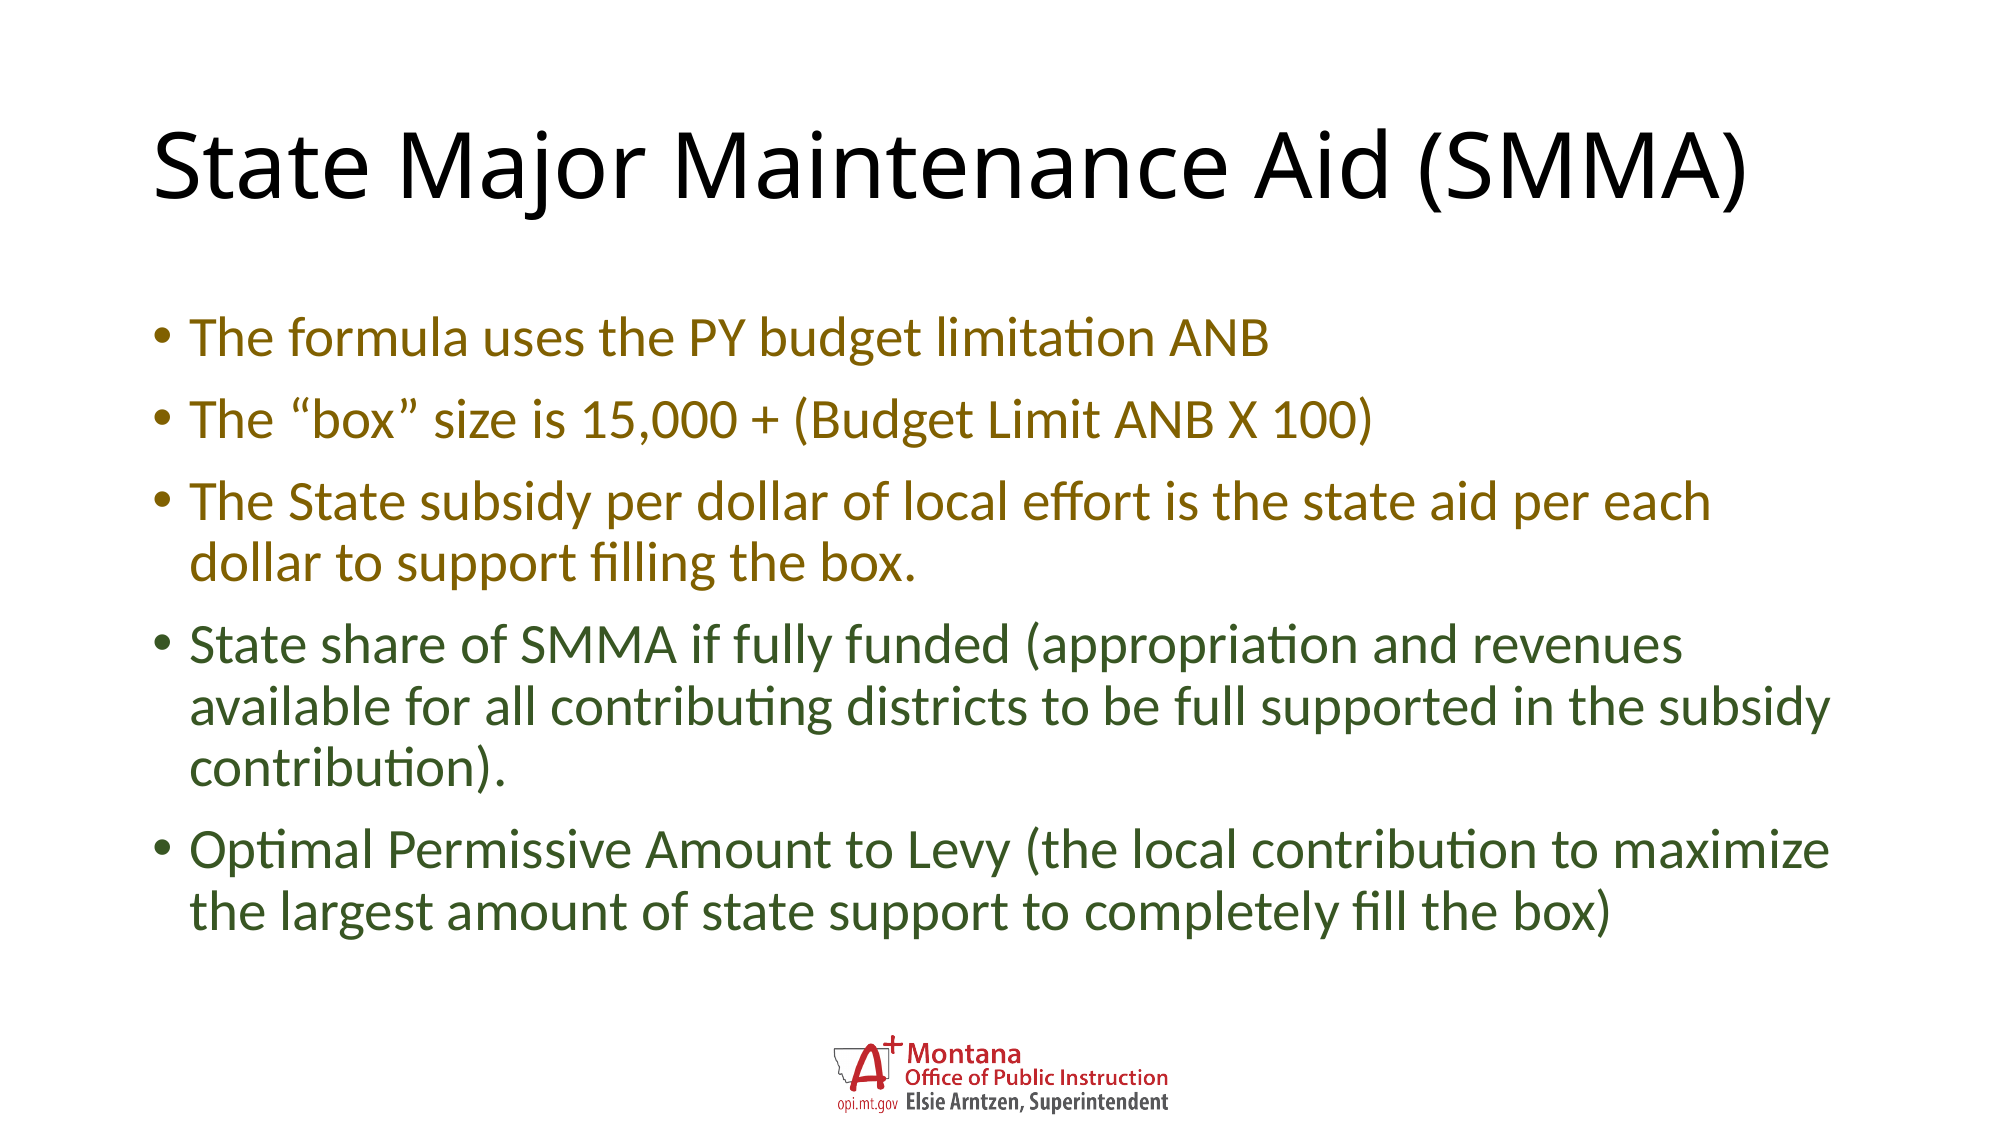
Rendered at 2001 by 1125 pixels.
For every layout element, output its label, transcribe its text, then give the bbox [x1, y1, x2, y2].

list The formula uses the PY budget limitation ANB The “box” size is 15,000 + (Budget Limit ANB X 100) The State subsidy per dollar of local effort is the state aid per each dollar to support filling the box. State share of SMMA if fully funded (appropriation and revenues available for all contributing districts to be full supported in the subsidy contribution). Optimal Permissive Amount to Levy (the local contribution to maximize the largest amount of state support to completely fill the box) [137, 299, 1863, 1014]
title State Major Maintenance Aid (SMMA) [137, 59, 1863, 278]
picture [822, 1027, 1178, 1118]
